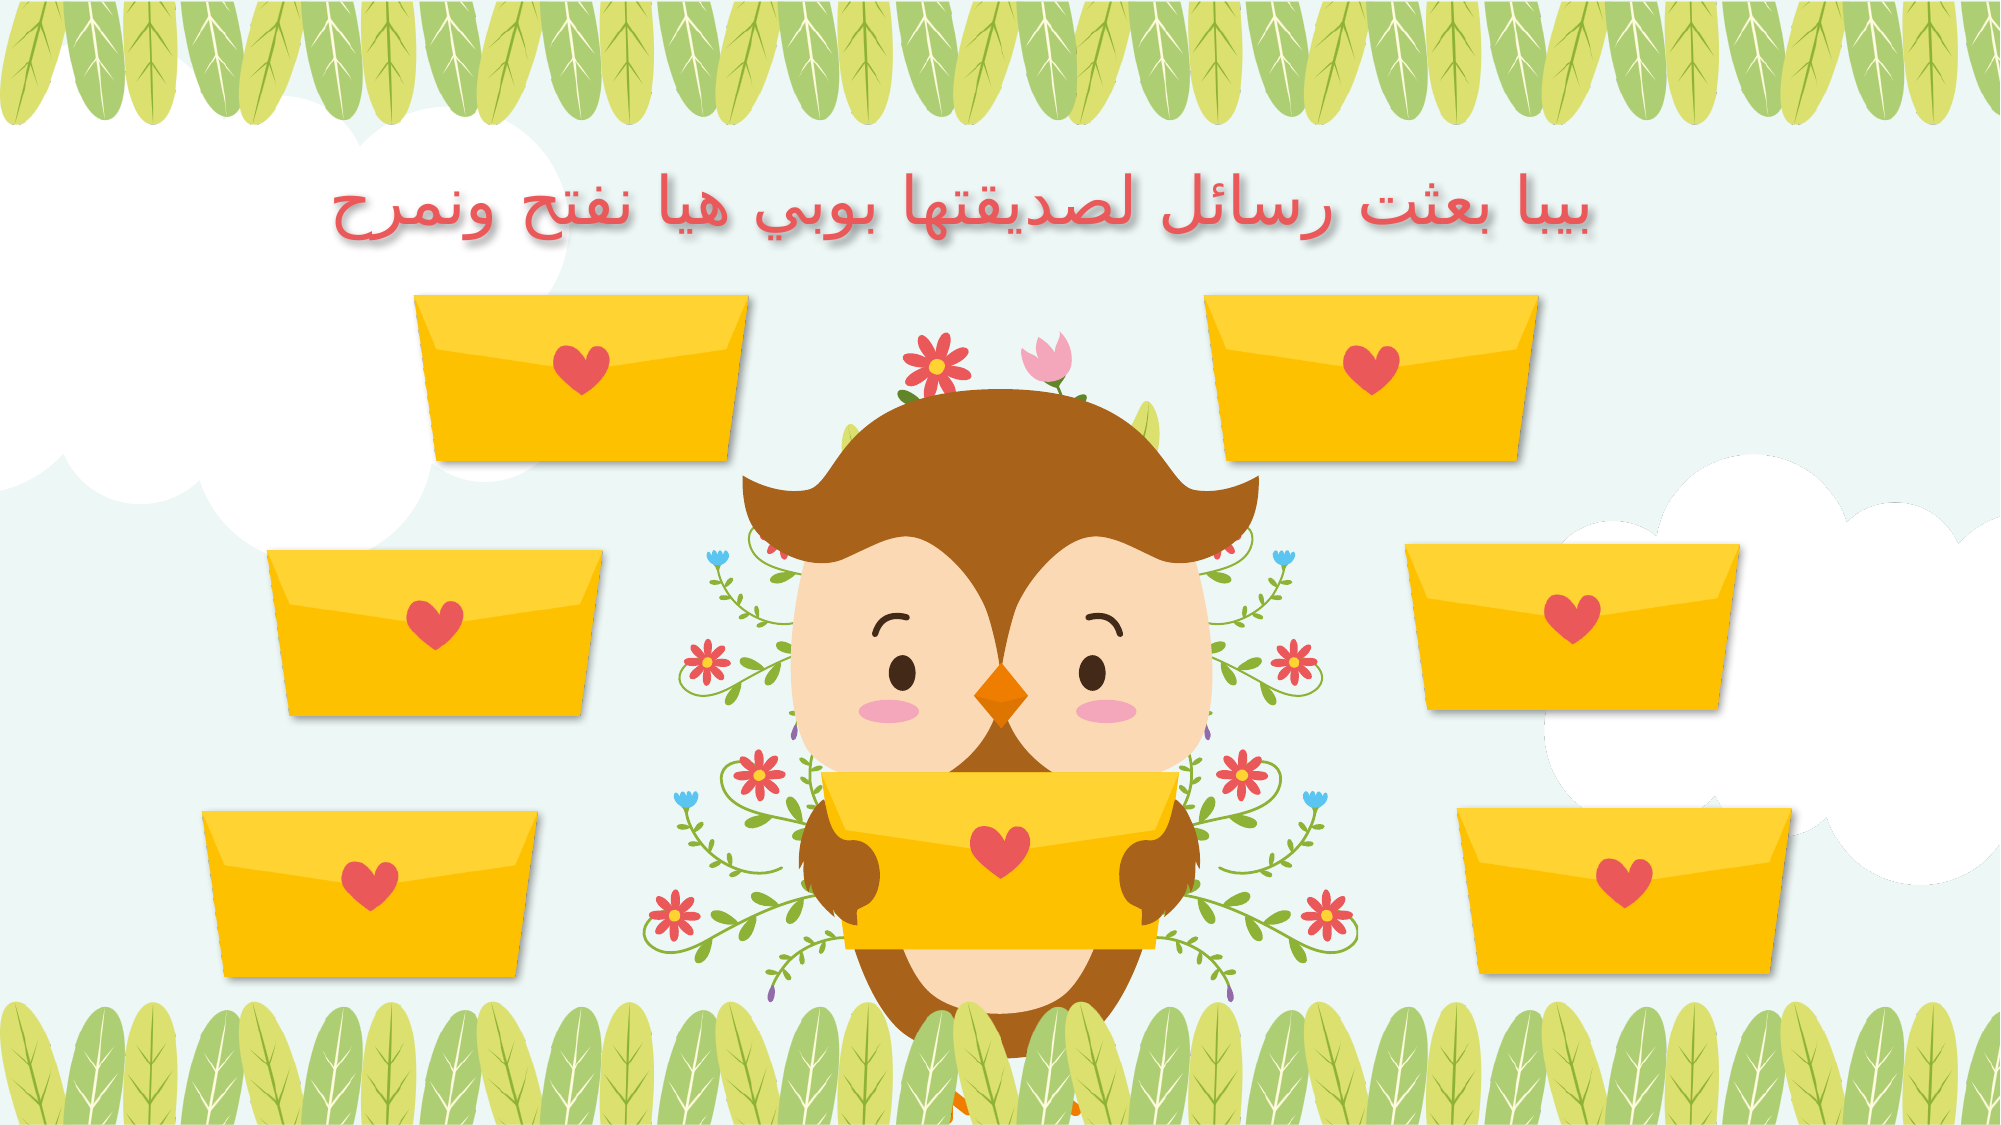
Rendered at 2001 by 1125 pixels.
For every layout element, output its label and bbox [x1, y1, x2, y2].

picture [1456, 808, 1792, 975]
text_box [0, 1, 2000, 1125]
picture [266, 550, 603, 716]
picture [1404, 544, 1740, 710]
picture [1203, 295, 1539, 461]
picture [201, 811, 538, 977]
picture [412, 295, 749, 461]
